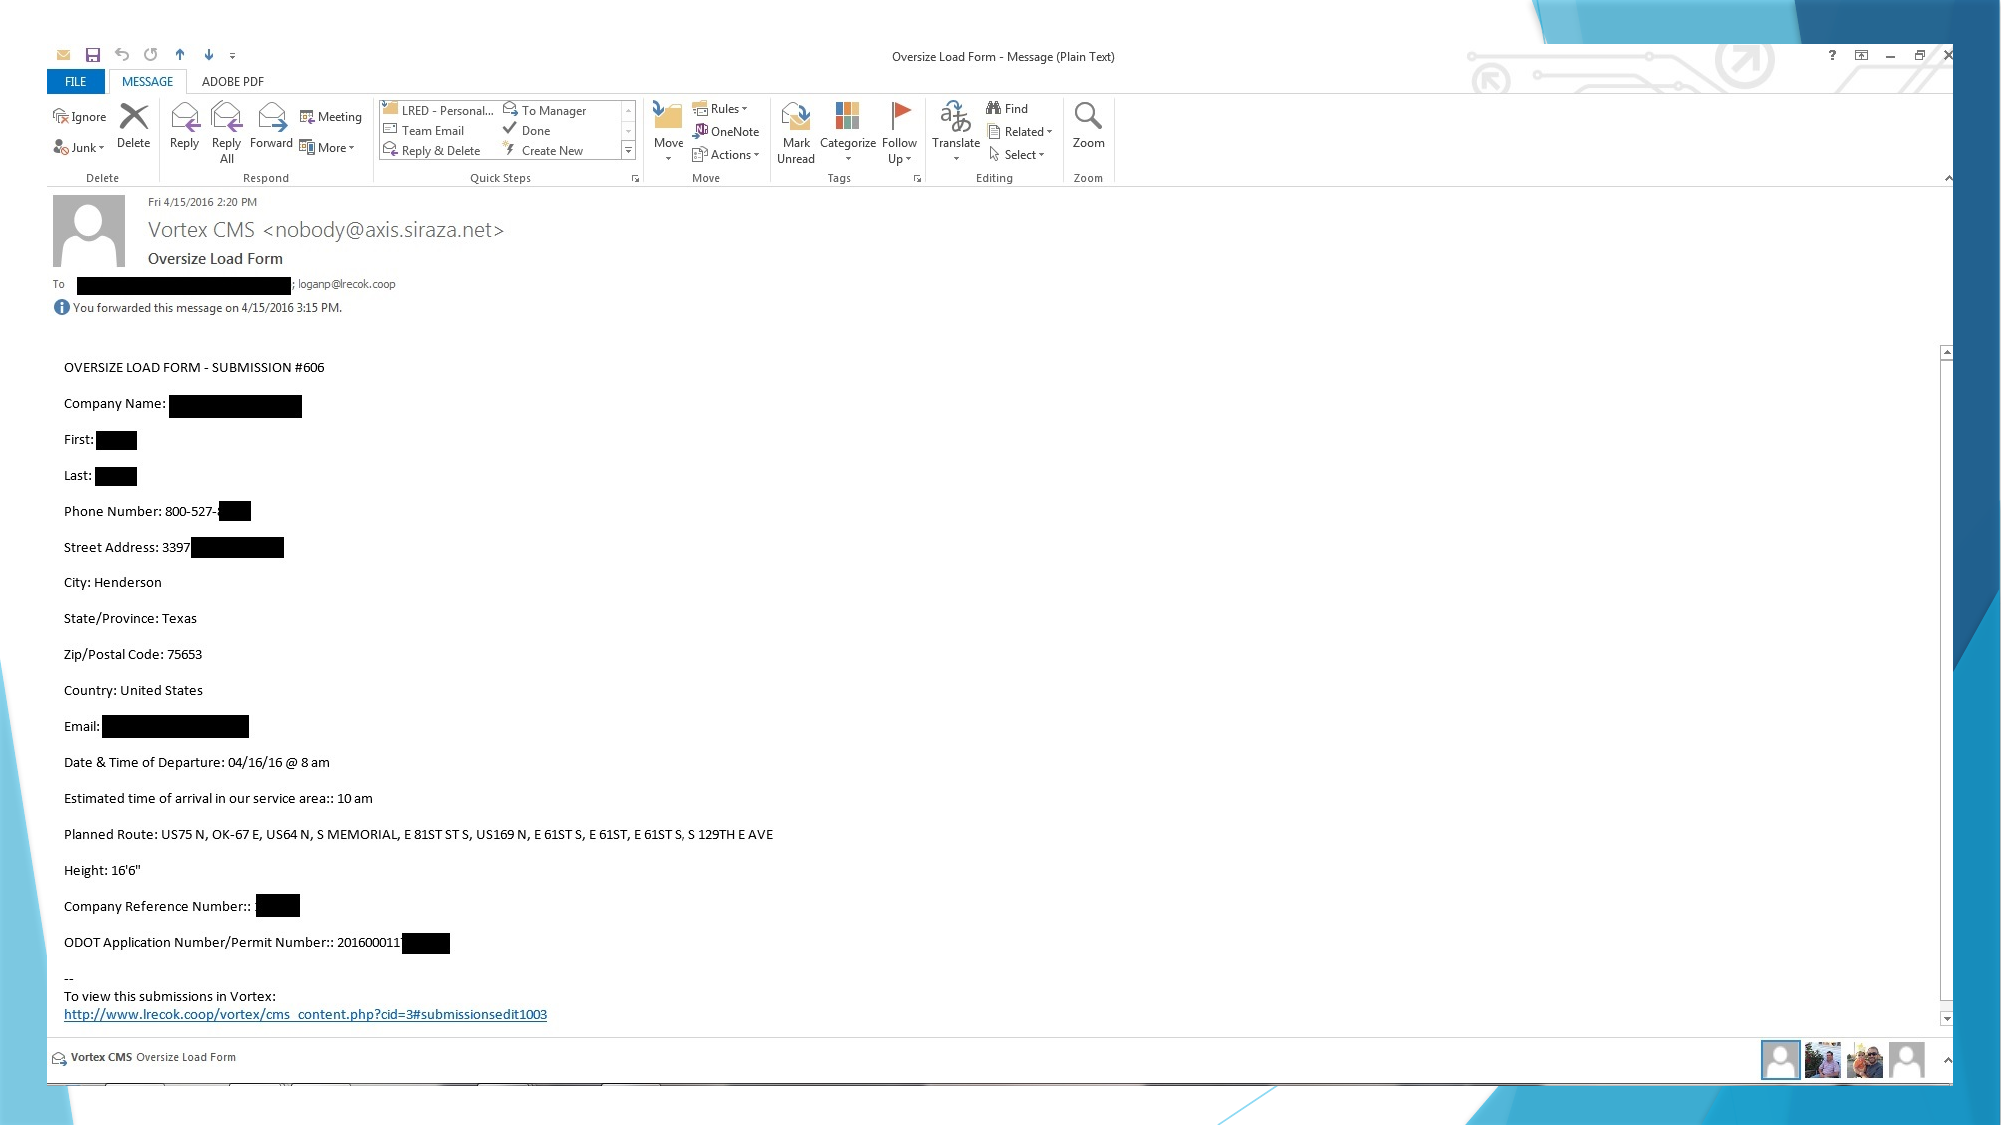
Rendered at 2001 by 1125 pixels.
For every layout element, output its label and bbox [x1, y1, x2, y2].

list [46, 43, 1953, 1087]
